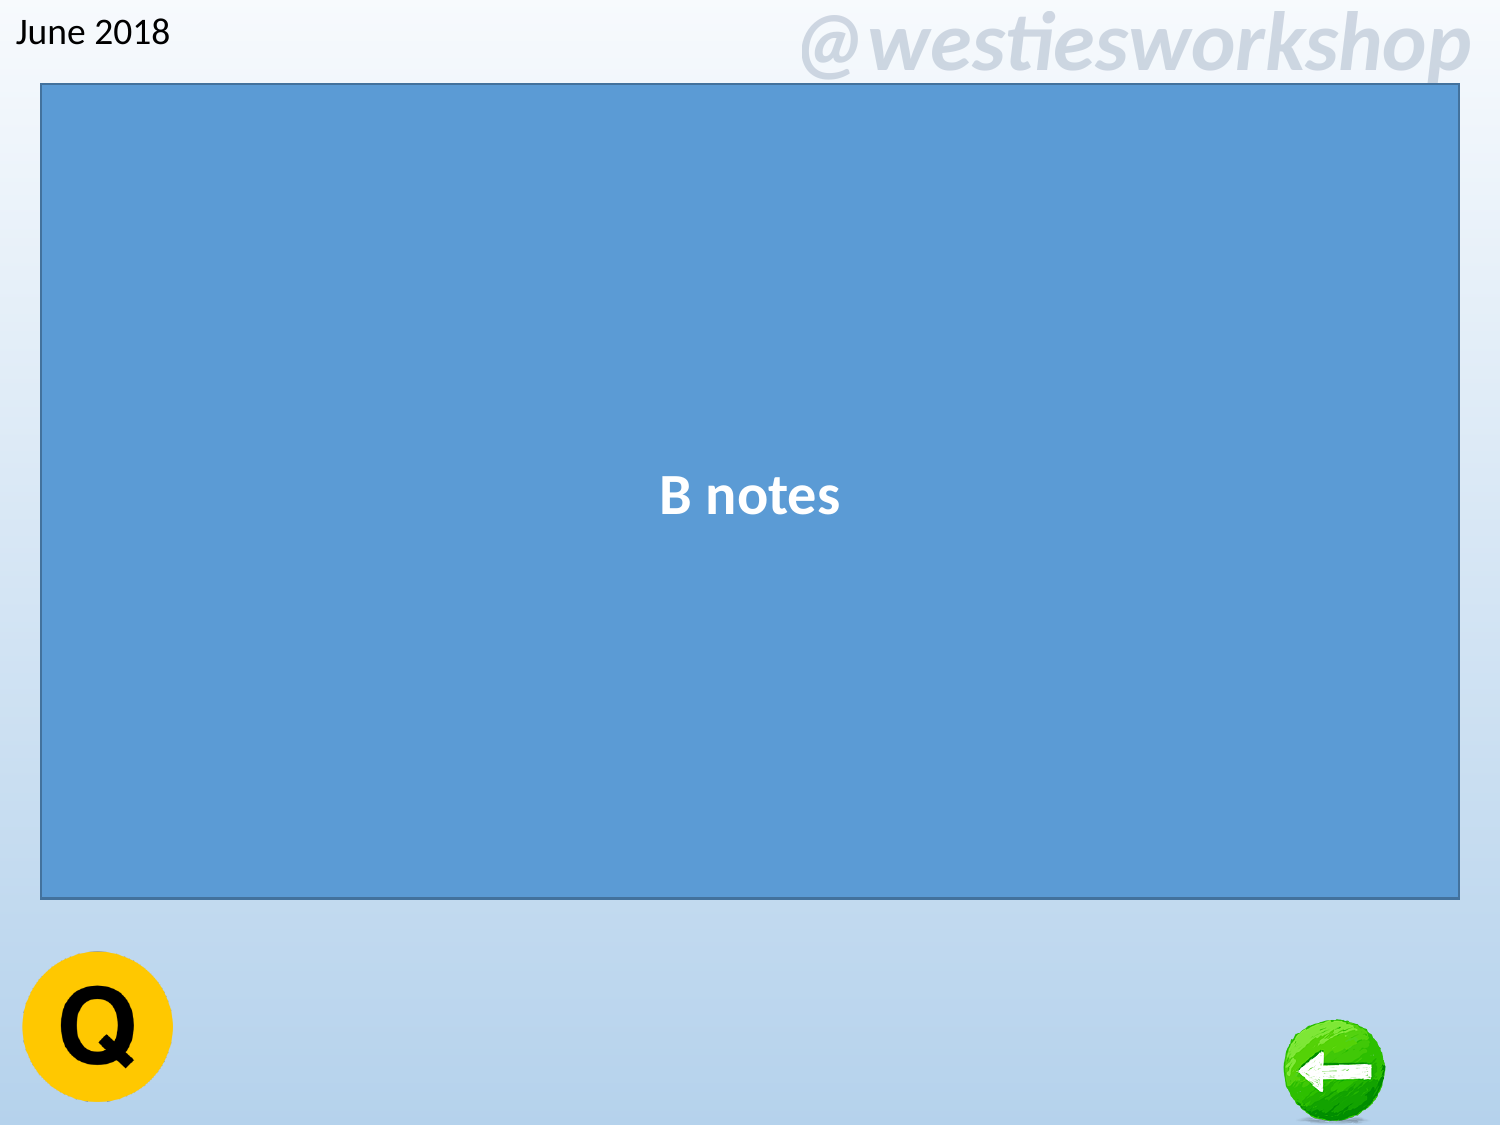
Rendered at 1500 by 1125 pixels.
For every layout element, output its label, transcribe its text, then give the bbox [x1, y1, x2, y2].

text_box June 2018 [1, 0, 186, 60]
text_box B notes [40, 83, 1460, 900]
picture [1281, 1019, 1387, 1125]
picture [41, 89, 1459, 899]
picture [0, 928, 197, 1125]
